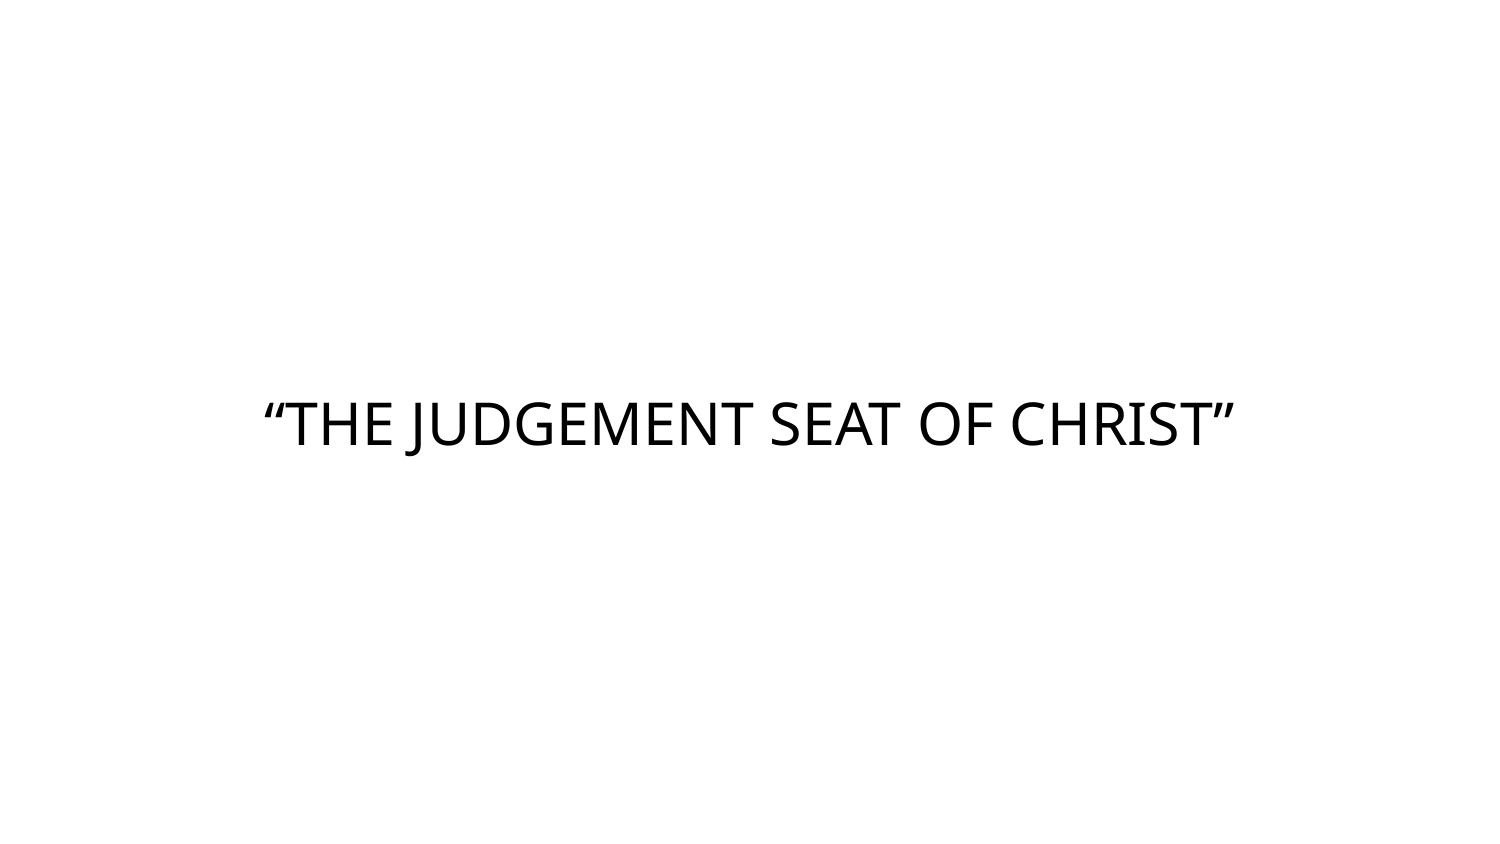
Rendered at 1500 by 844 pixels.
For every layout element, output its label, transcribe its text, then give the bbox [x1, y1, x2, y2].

title “THE JUDGEMENT SEAT OF CHRIST” [51, 352, 1449, 491]
